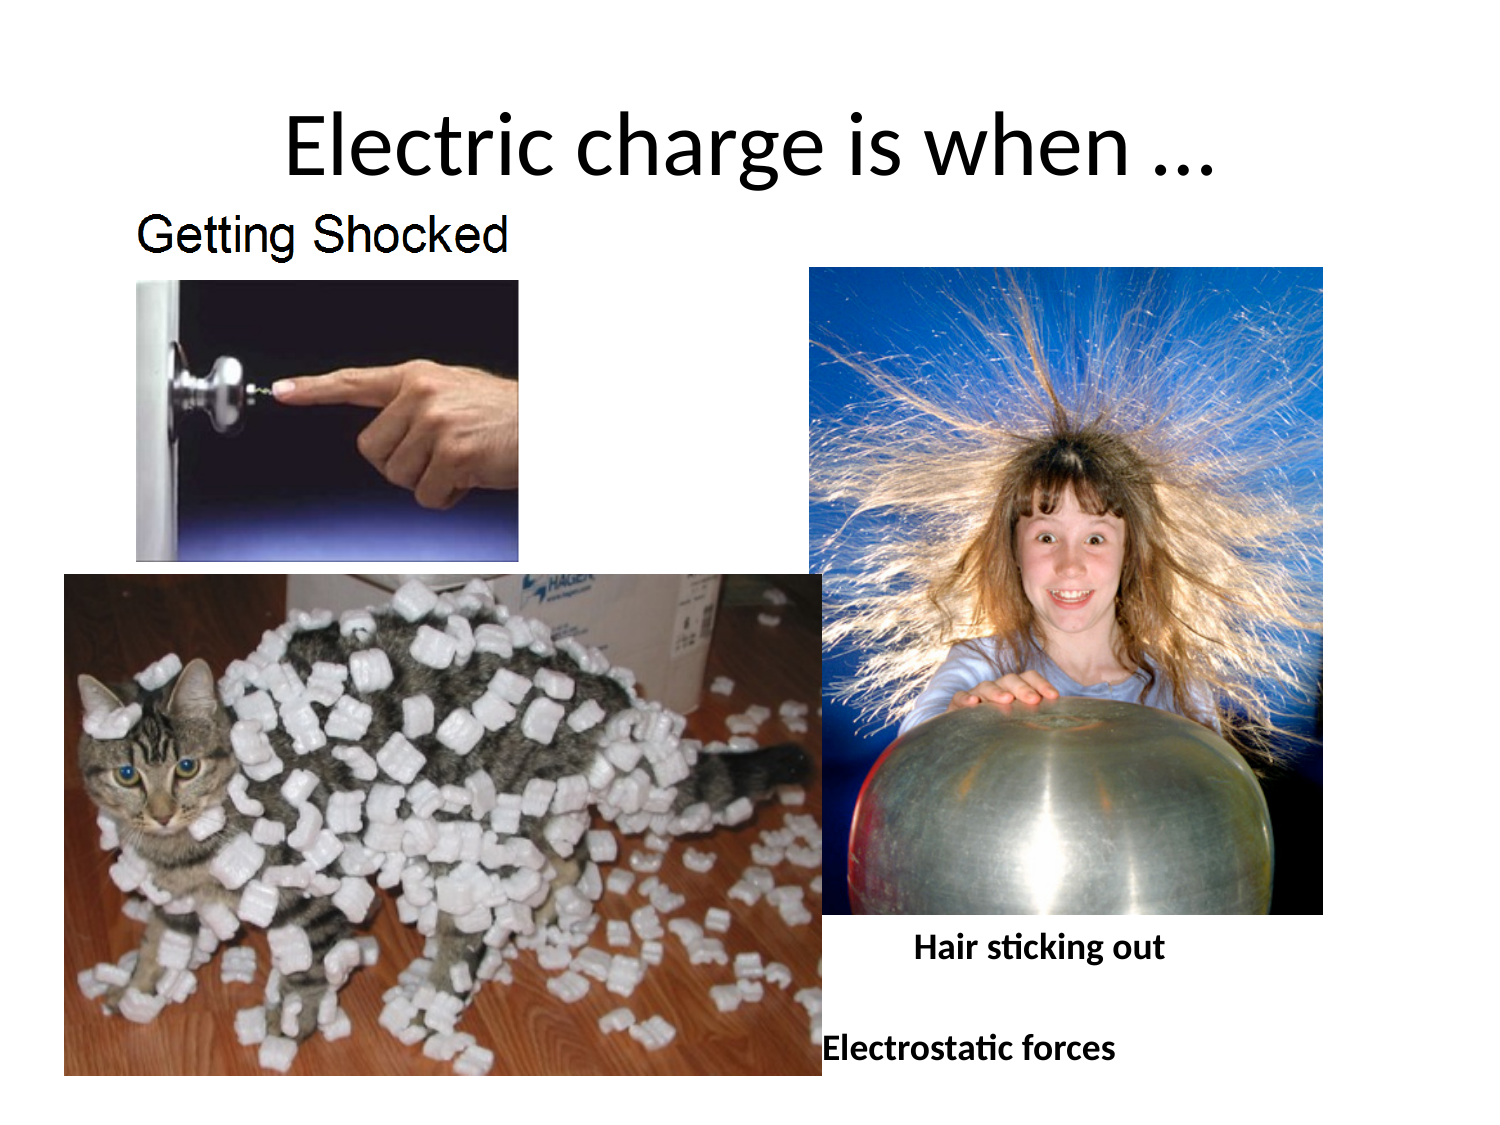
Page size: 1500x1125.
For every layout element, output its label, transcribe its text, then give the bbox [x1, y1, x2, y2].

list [76, 184, 562, 572]
title Electric charge is when … [75, 45, 1425, 233]
picture [64, 266, 1323, 1077]
text_box Electrostatic forces [827, 1015, 1132, 1076]
text_box Hair sticking out [898, 924, 1233, 975]
